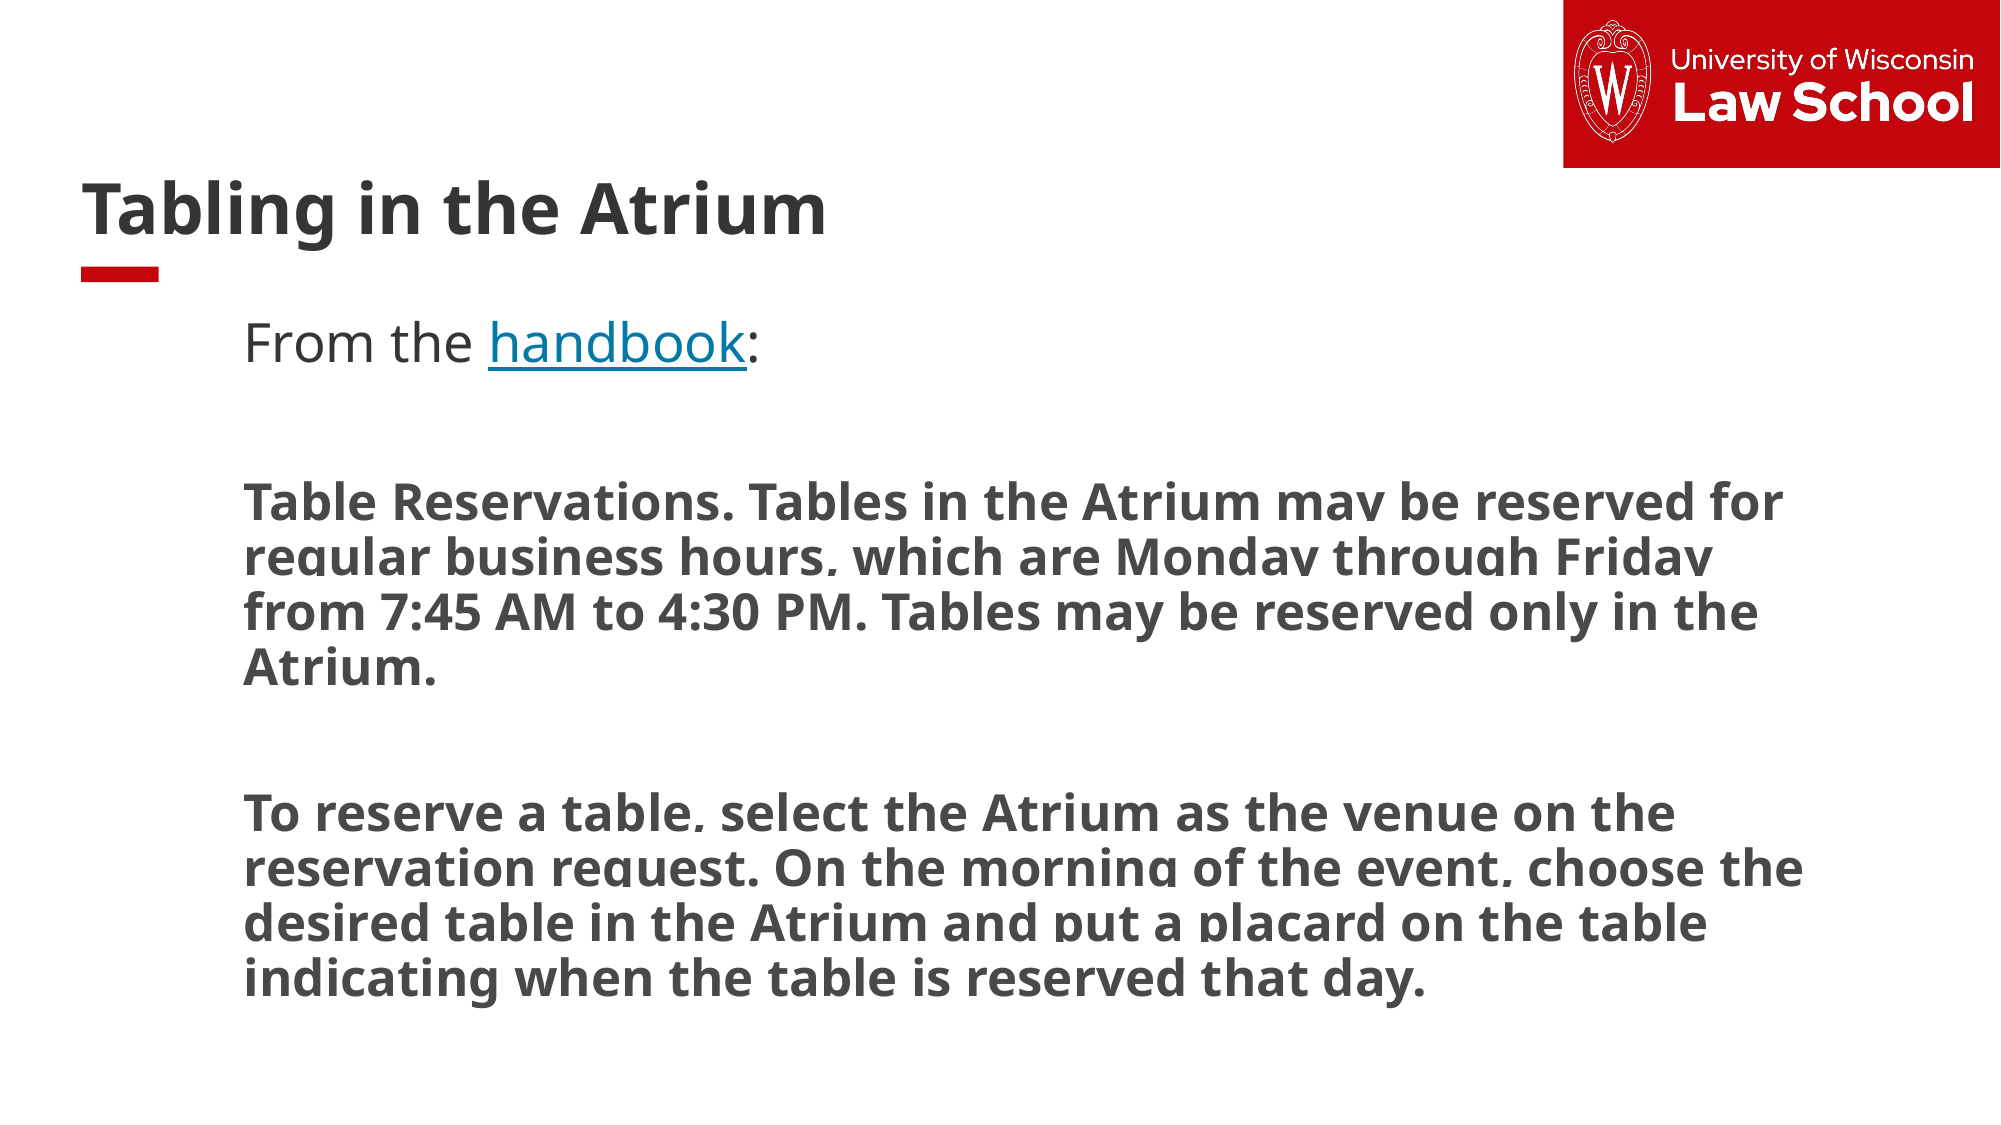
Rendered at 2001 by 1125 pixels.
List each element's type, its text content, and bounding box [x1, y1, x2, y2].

list Tabling in the Atrium [81, 75, 1562, 250]
picture [1574, 20, 1989, 166]
list From the handbook: Table Reservations. Tables in the Atrium may be reserved for regular business hours, which are Monday through Friday from 7:45 AM to 4:30 PM. Tables may be reserved only in the Atrium. To reserve a table, select the Atrium as the venue on the reservation request. On the morning of the event, choose the desired table in the Atrium and put a placard on the table indicating when the table is reserved that day. [243, 301, 1832, 1032]
